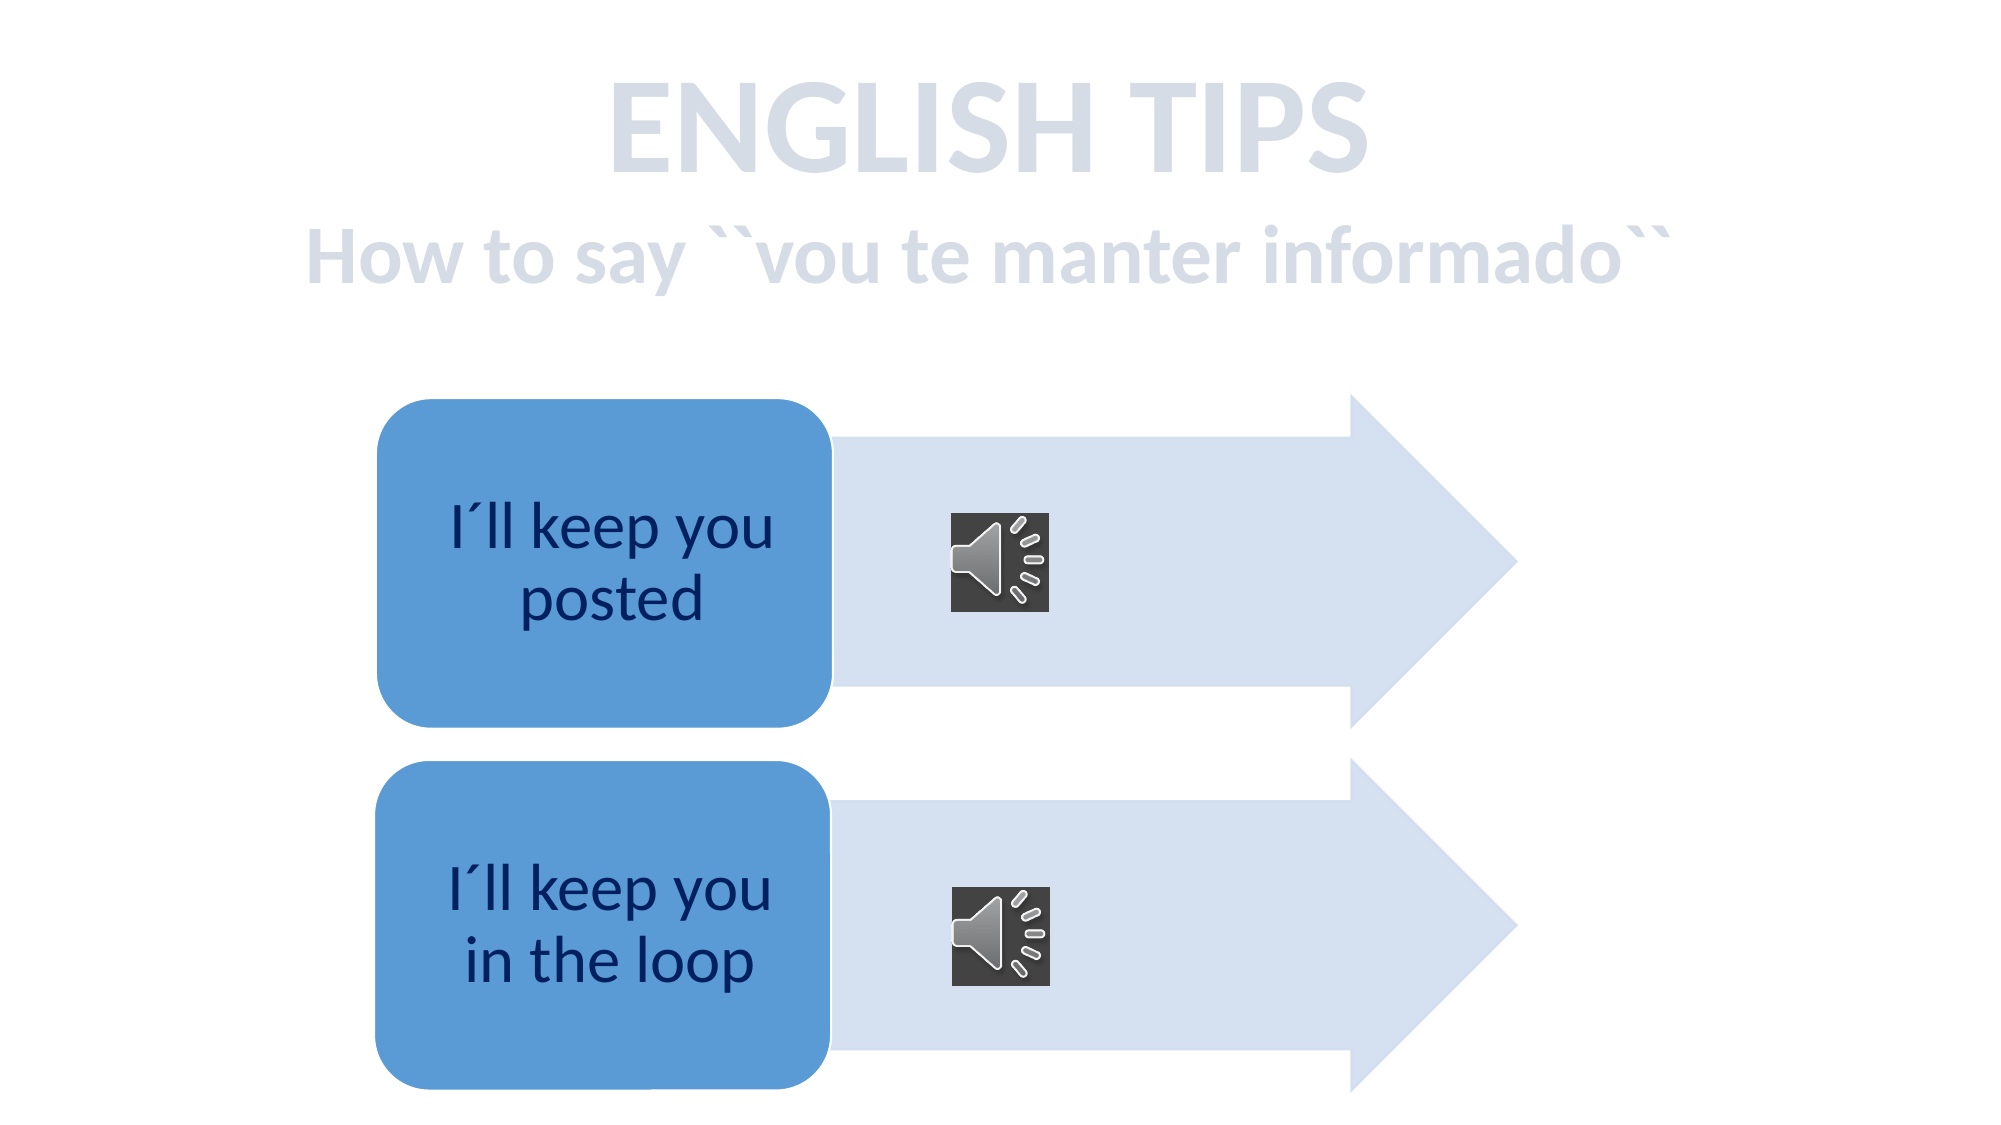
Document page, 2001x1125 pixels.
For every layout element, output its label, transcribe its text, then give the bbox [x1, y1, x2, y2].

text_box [373, 396, 1517, 1091]
picture [949, 512, 1050, 613]
picture [950, 886, 1051, 987]
text_box ENGLISH TIPS How to say ``vou te manter informado`` [46, 27, 1934, 308]
